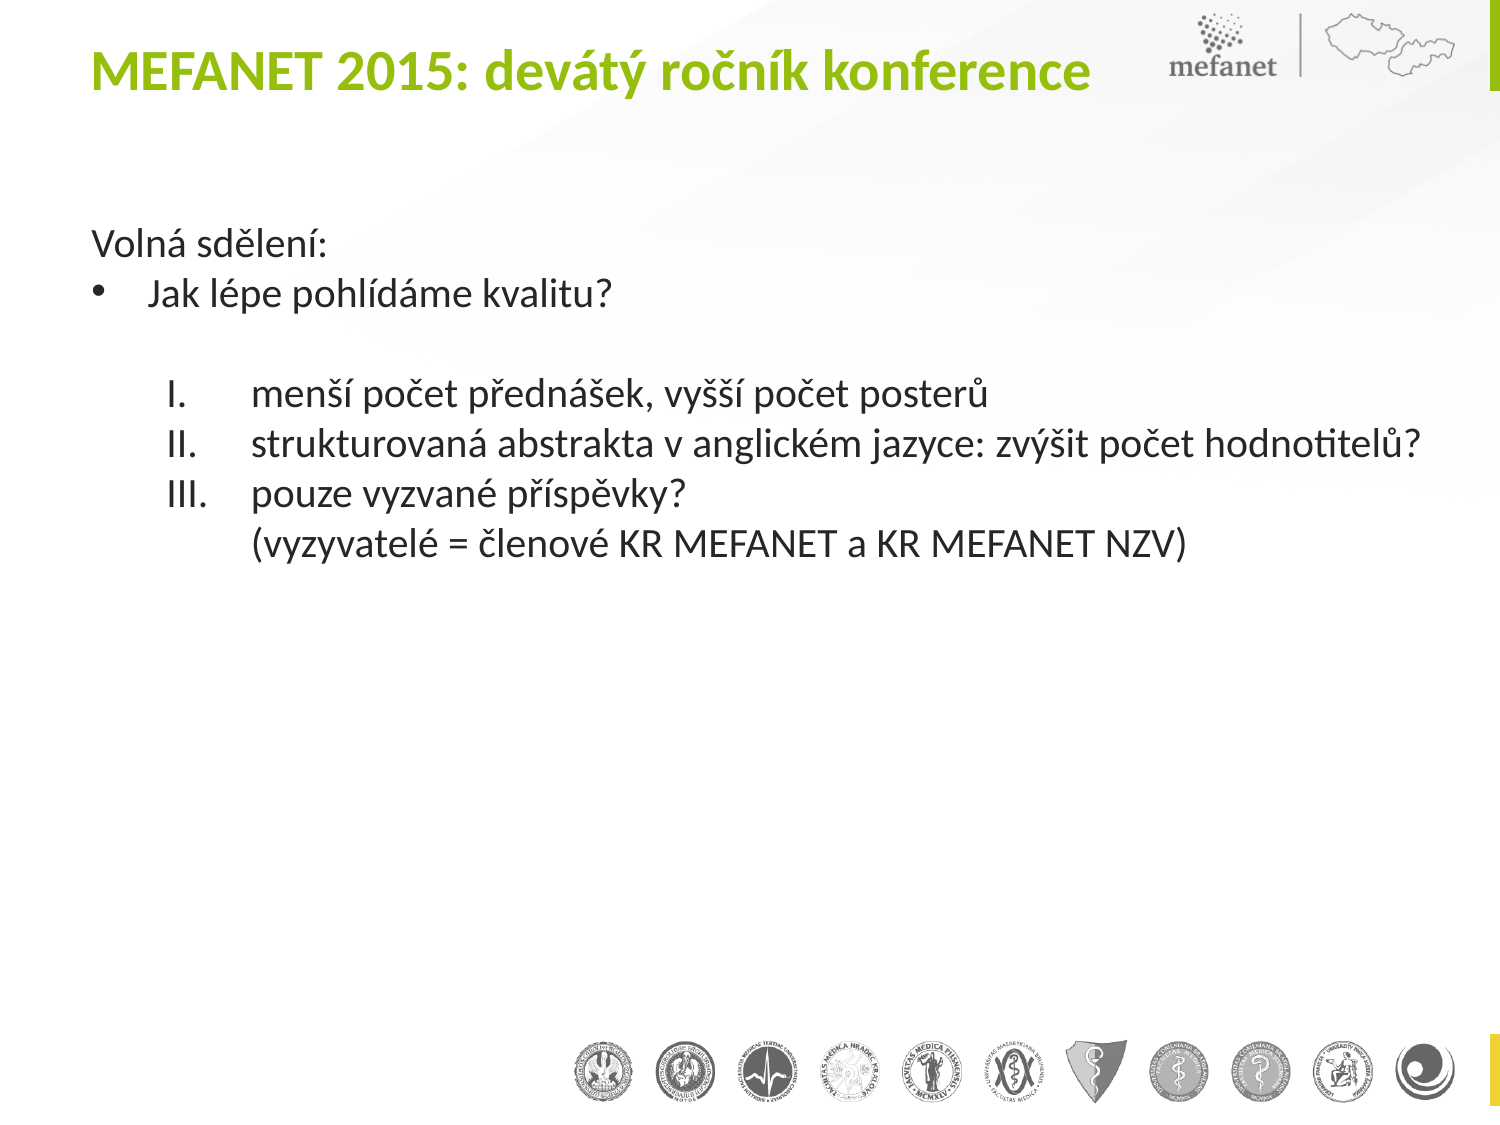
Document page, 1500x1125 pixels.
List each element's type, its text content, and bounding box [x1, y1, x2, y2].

text_box Volná sdělení: Jak lépe pohlídáme kvalitu? menší počet přednášek, vyšší počet posterů strukturovaná abstrakta v anglickém jazyce: zvýšit počet hodnotitelů? pouze vyzvané příspěvky? (vyzyvatelé = členové KR MEFANET a KR MEFANET NZV) [76, 208, 1483, 573]
picture [1490, 1034, 1500, 1106]
picture [263, 0, 1500, 509]
title MEFANET 2015: devátý ročník konference [75, 20, 1188, 114]
picture [572, 1039, 1455, 1104]
